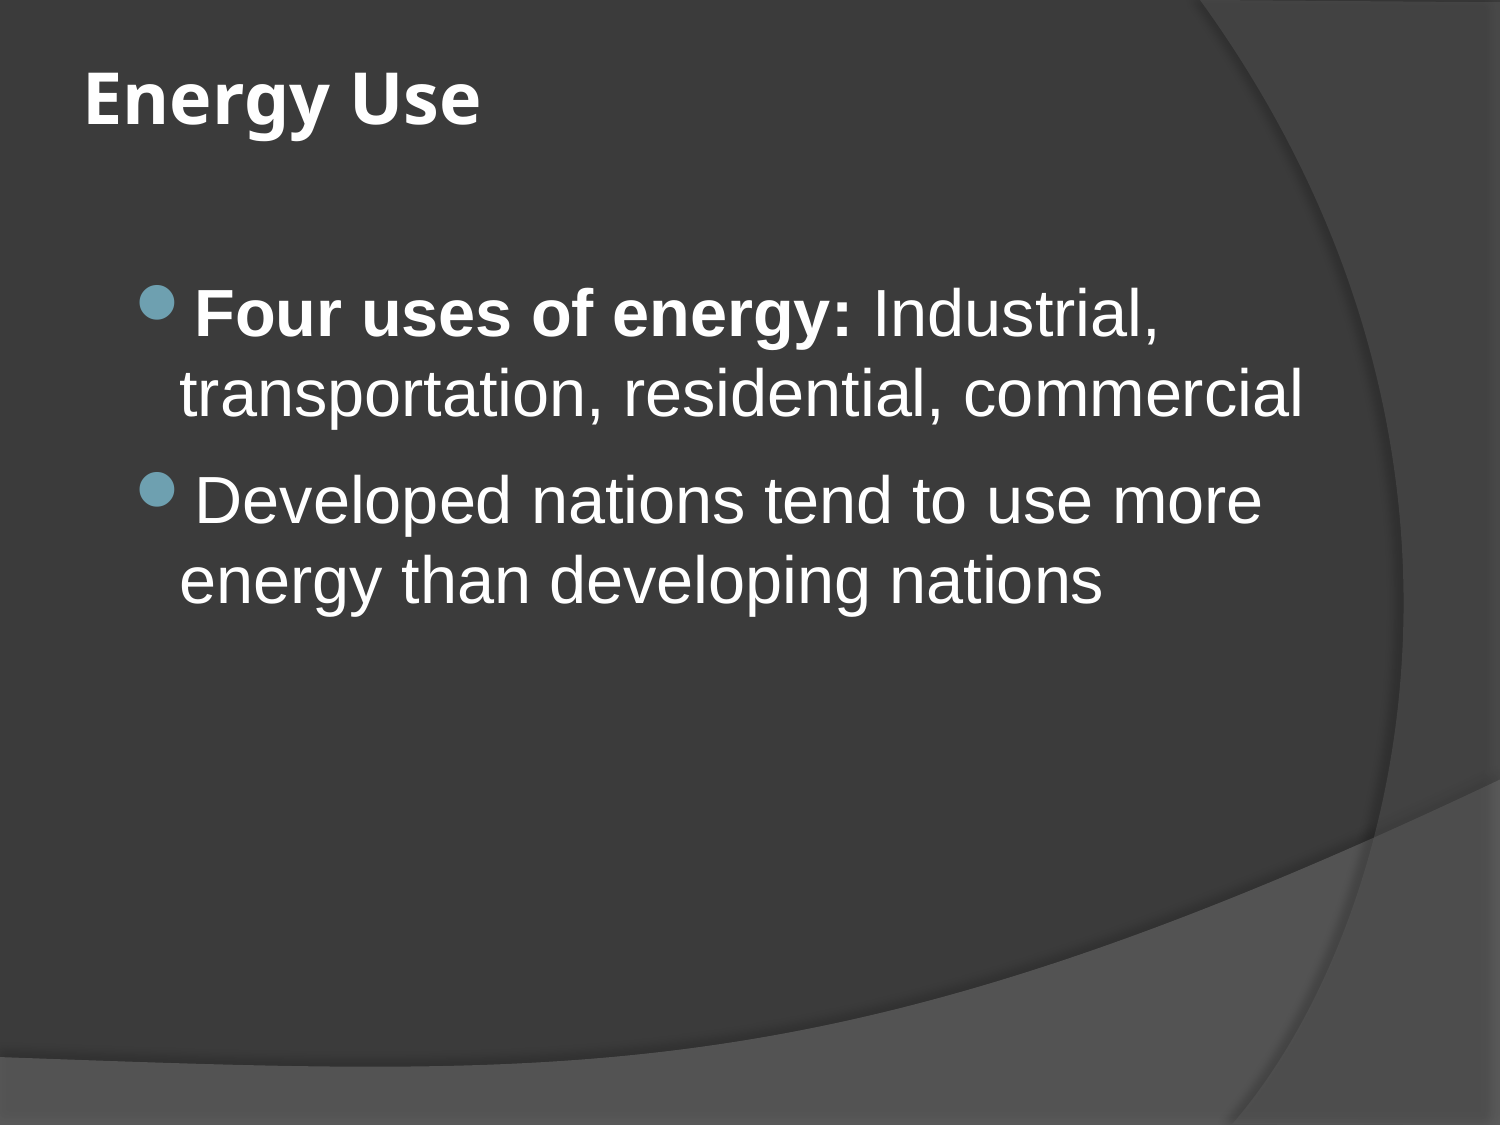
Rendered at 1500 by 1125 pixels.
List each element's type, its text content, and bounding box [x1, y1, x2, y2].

list Four uses of energy: Industrial, transportation, residential, commercial Developed nations tend to use more energy than developing nations [75, 262, 1500, 1005]
title Energy Use [75, 45, 1500, 233]
